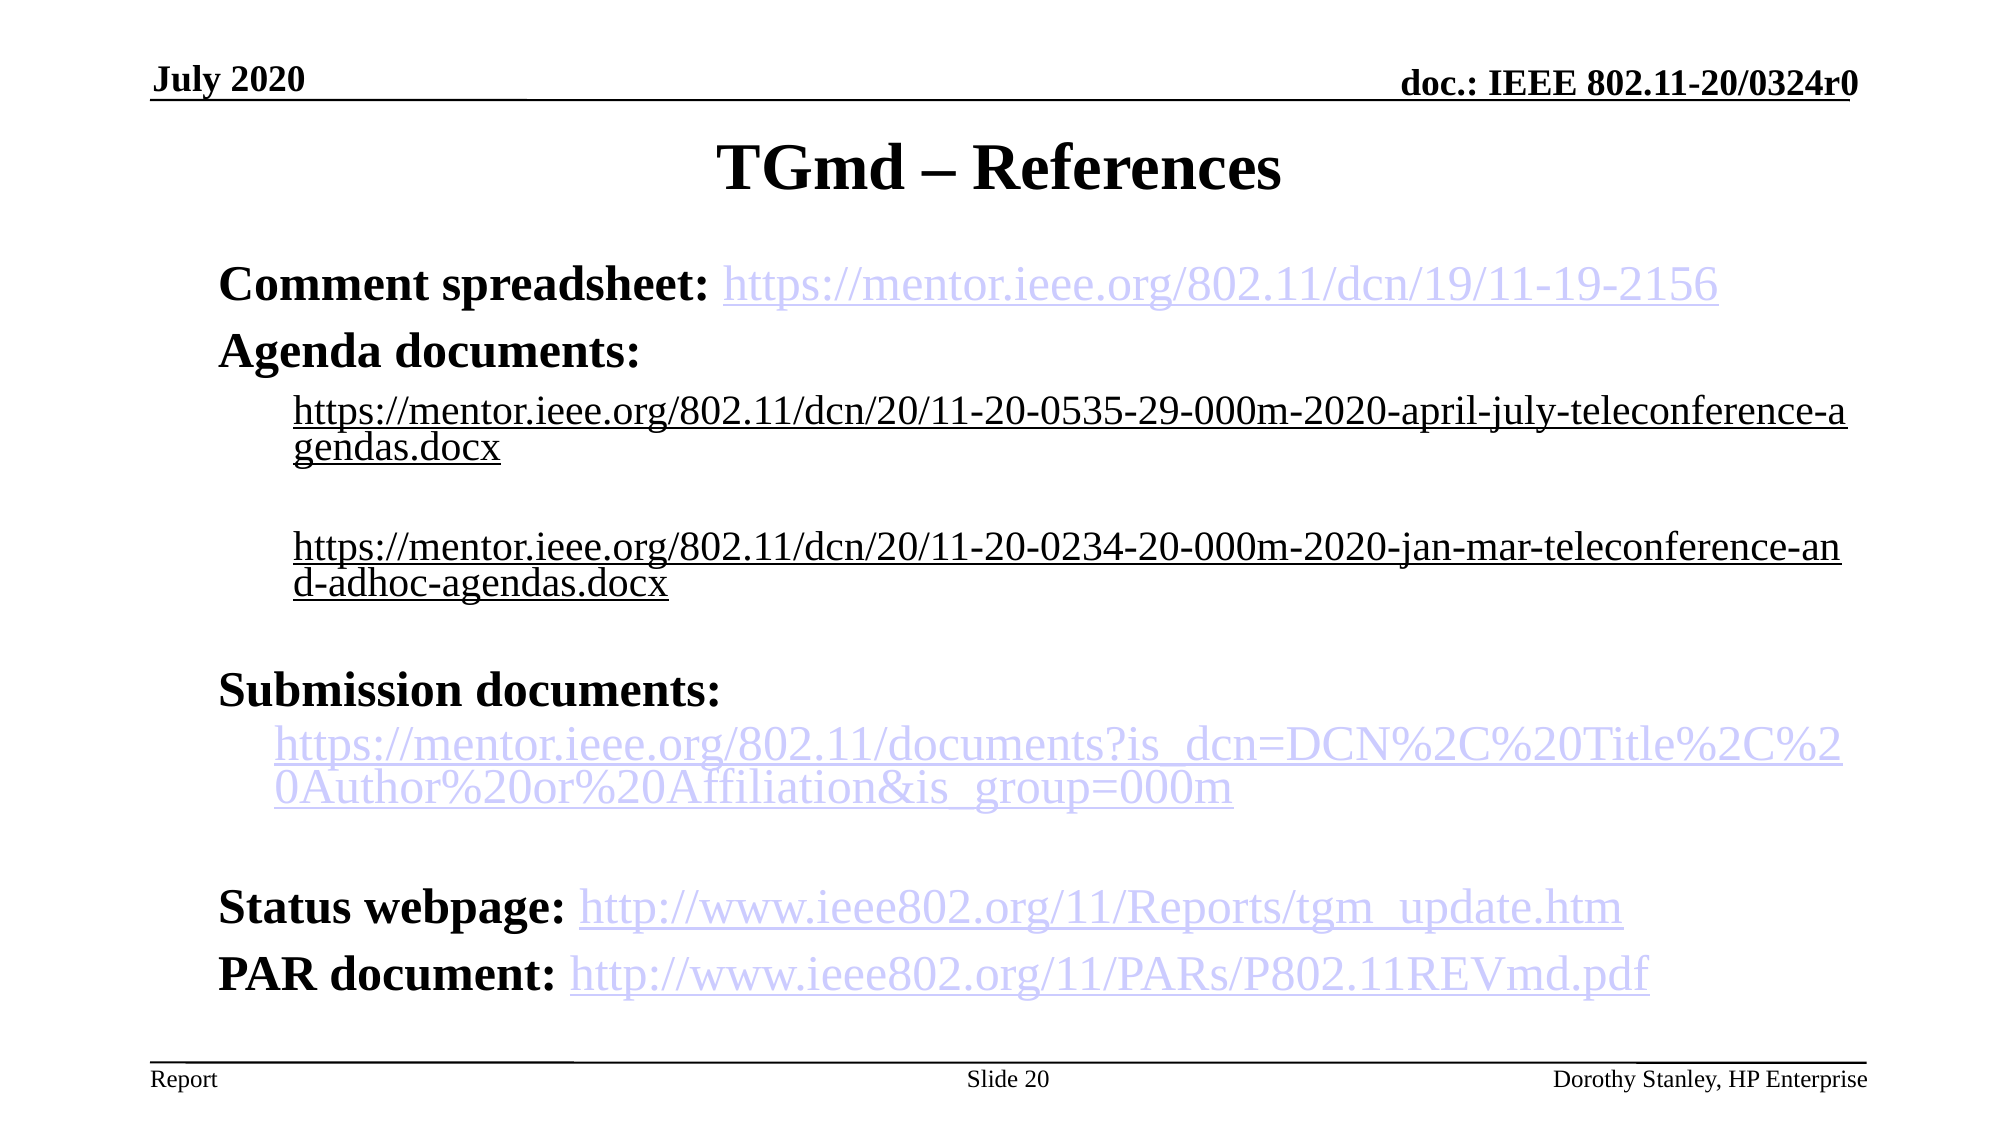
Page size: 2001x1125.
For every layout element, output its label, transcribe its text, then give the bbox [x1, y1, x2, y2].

title TGmd – References [362, 74, 1638, 249]
list Comment spreadsheet: https://mentor.ieee.org/802.11/dcn/19/11-19-2156 Agenda documents: https://mentor.ieee.org/802.11/dcn/20/11-20-0535-29-000m-2020-april-july-teleconference-agendas.docx https://mentor.ieee.org/802.11/dcn/20/11-20-0234-20-000m-2020-jan-mar-teleconference-and-adhoc-agendas.docx Submission documents: https://mentor.ieee.org/802.11/documents?is_dcn=DCN%2C%20Title%2C%20Author%20or%20Affiliation&is_group=000m Status webpage: http://www.ieee802.org/11/Reports/tgm_update.htm PAR document: http://www.ieee802.org/11/PARs/P802.11REVmd.pdf [202, 249, 1869, 1001]
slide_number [152, 54, 563, 100]
slide_number Slide 20 [950, 1061, 1067, 1123]
footer Dorothy Stanley, HP Enterprise [1171, 1061, 1869, 1093]
